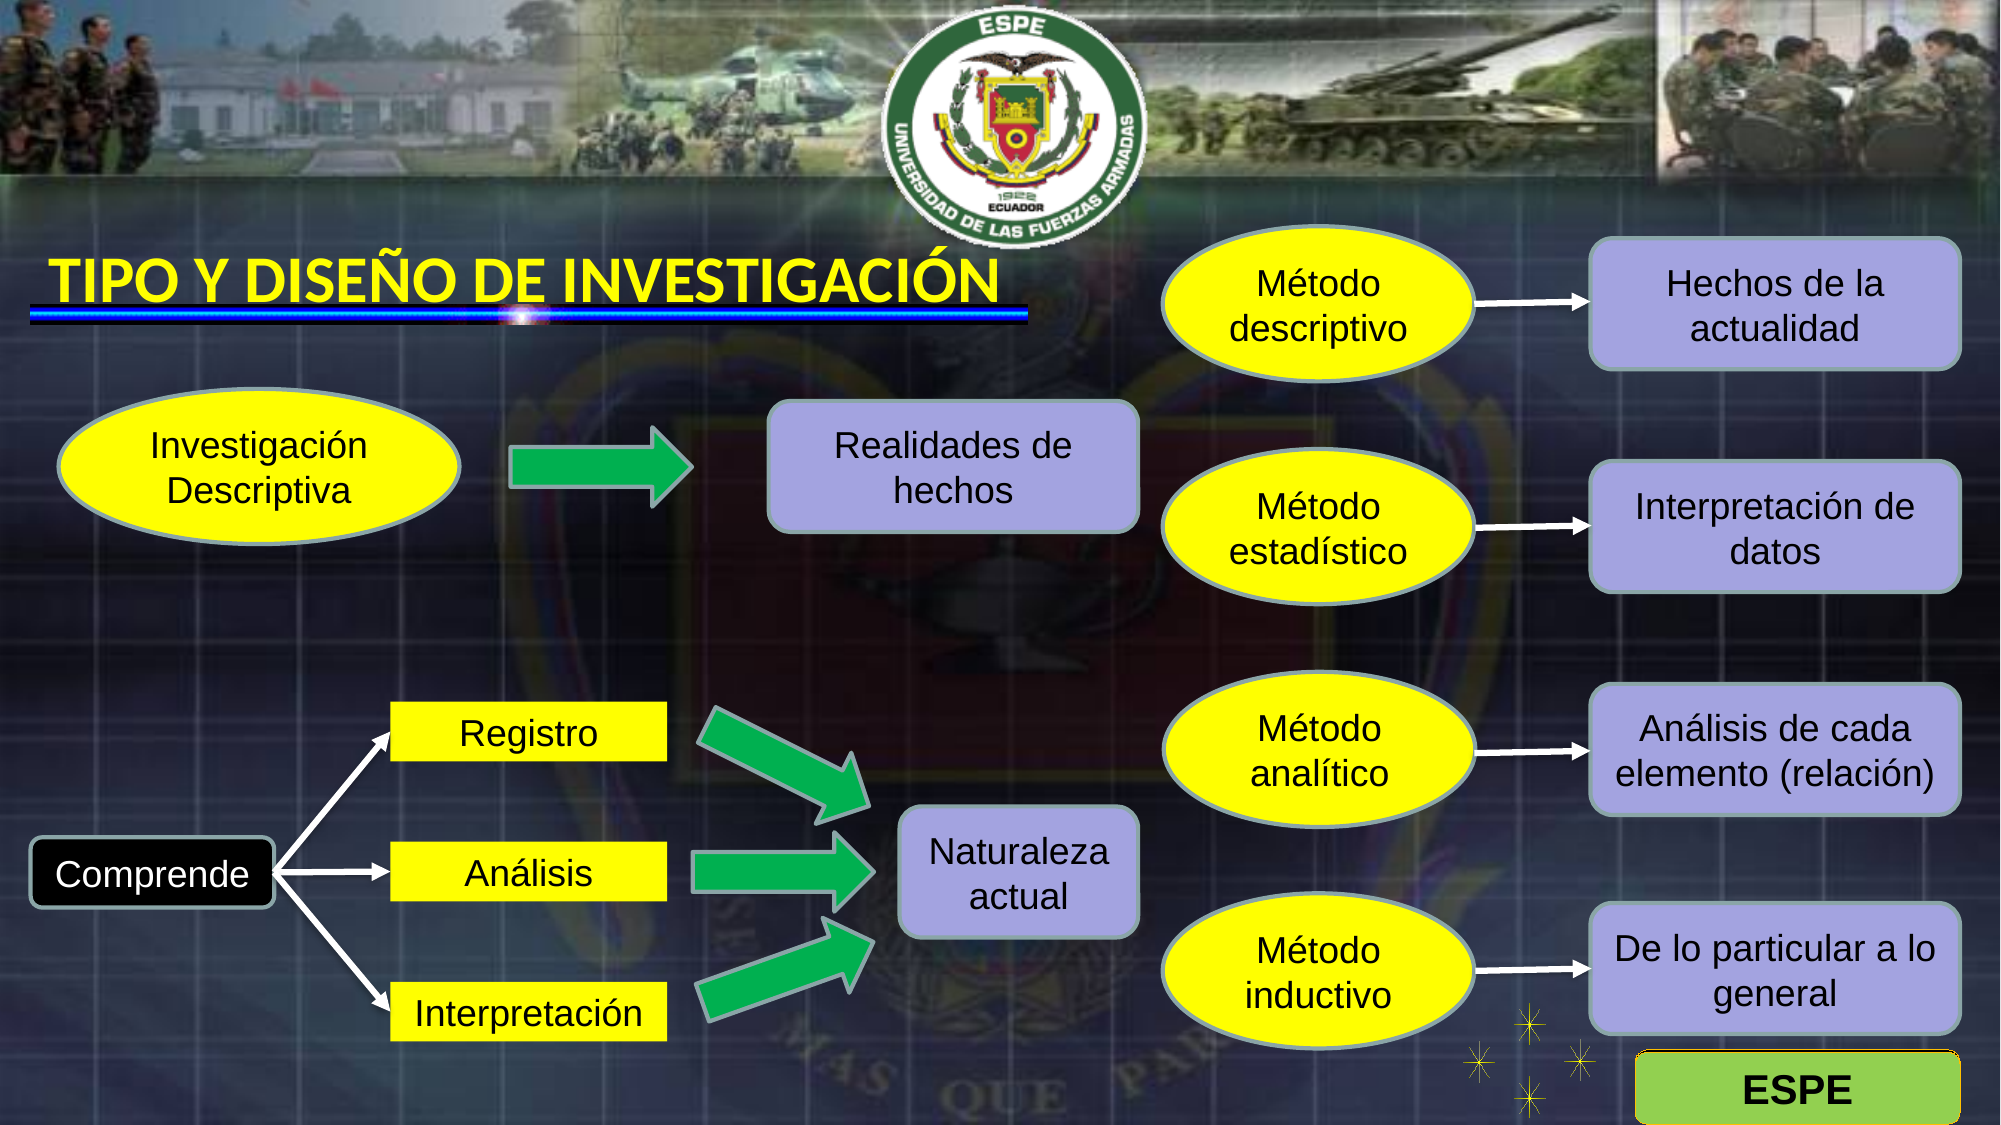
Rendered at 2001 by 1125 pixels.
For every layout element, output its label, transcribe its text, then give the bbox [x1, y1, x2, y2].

text_box Método descriptivo [1160, 224, 1476, 384]
text_box Método estadístico [1160, 446, 1477, 607]
text_box Análisis [395, 841, 668, 902]
text_box Hechos de la actualidad [1588, 236, 1963, 372]
text_box CEMA 69 [1635, 1049, 1960, 1060]
text_box Registro [390, 701, 668, 762]
text_box [690, 830, 877, 914]
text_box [273, 872, 391, 1013]
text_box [1473, 750, 1591, 754]
text_box Método inductivo [1160, 891, 1477, 1051]
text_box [273, 731, 391, 870]
text_box [695, 705, 872, 826]
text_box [1473, 301, 1591, 305]
text_box Interpretación [390, 981, 668, 1042]
text_box Realidades de hechos [766, 398, 1141, 535]
text_box Análisis de cada elemento (relación) [1588, 681, 1963, 818]
text_box Naturaleza actual [897, 804, 1141, 940]
text_box [508, 425, 695, 509]
text_box Investigación Descriptiva [56, 386, 462, 547]
text_box [693, 915, 876, 1024]
text_box Interpretación de datos [1588, 458, 1963, 595]
picture [0, 0, 2001, 1125]
text_box De lo particular a lo general [1588, 900, 1963, 1037]
text_box Método analítico [1161, 669, 1478, 830]
text_box ESPE [1635, 1052, 1961, 1125]
text_box TIPO Y DISEÑO DE INVESTIGACIÓN [33, 228, 1017, 303]
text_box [1475, 968, 1592, 972]
text_box Comprende [28, 835, 268, 910]
